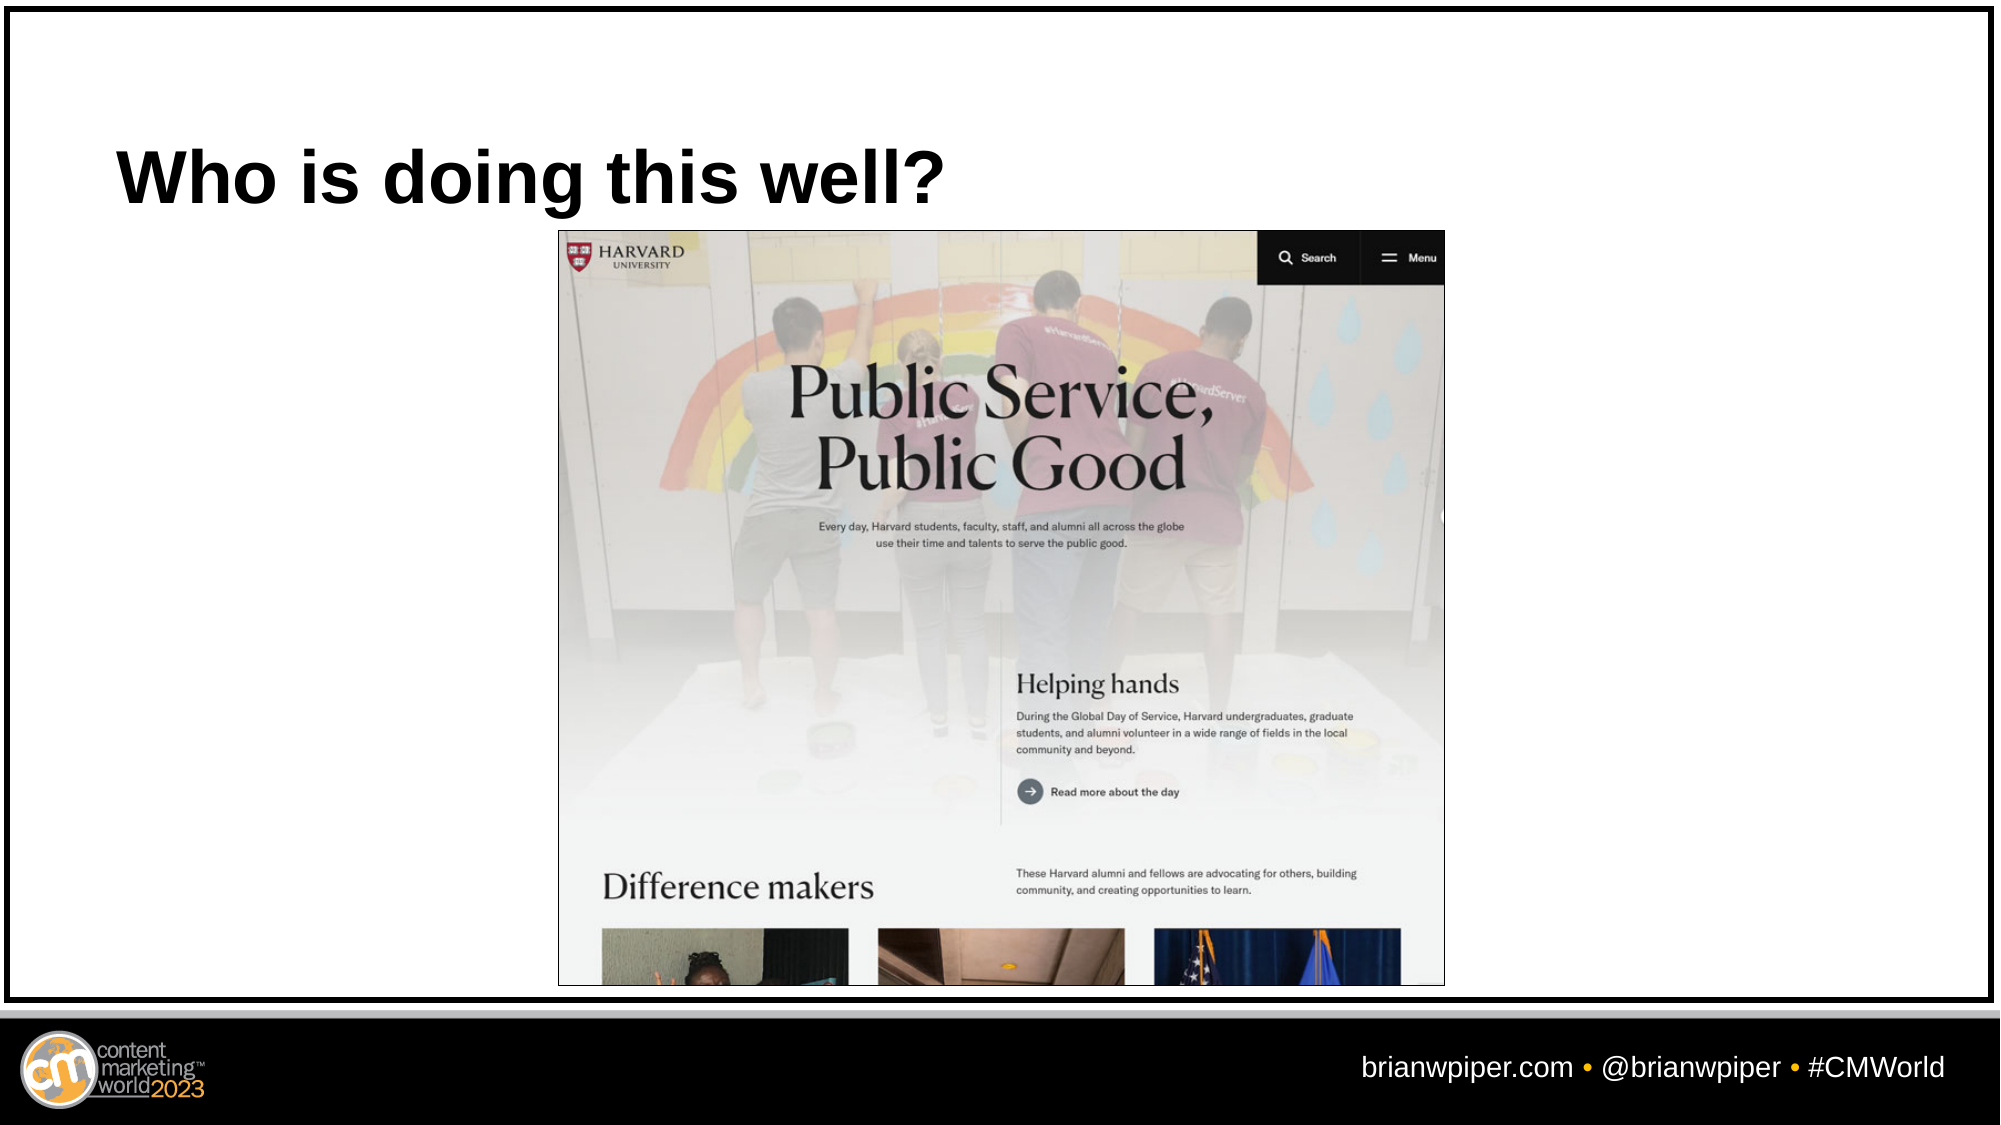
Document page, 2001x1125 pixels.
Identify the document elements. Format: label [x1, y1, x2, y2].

picture [0, 0, 2000, 1125]
text_box [6, 8, 1992, 1001]
